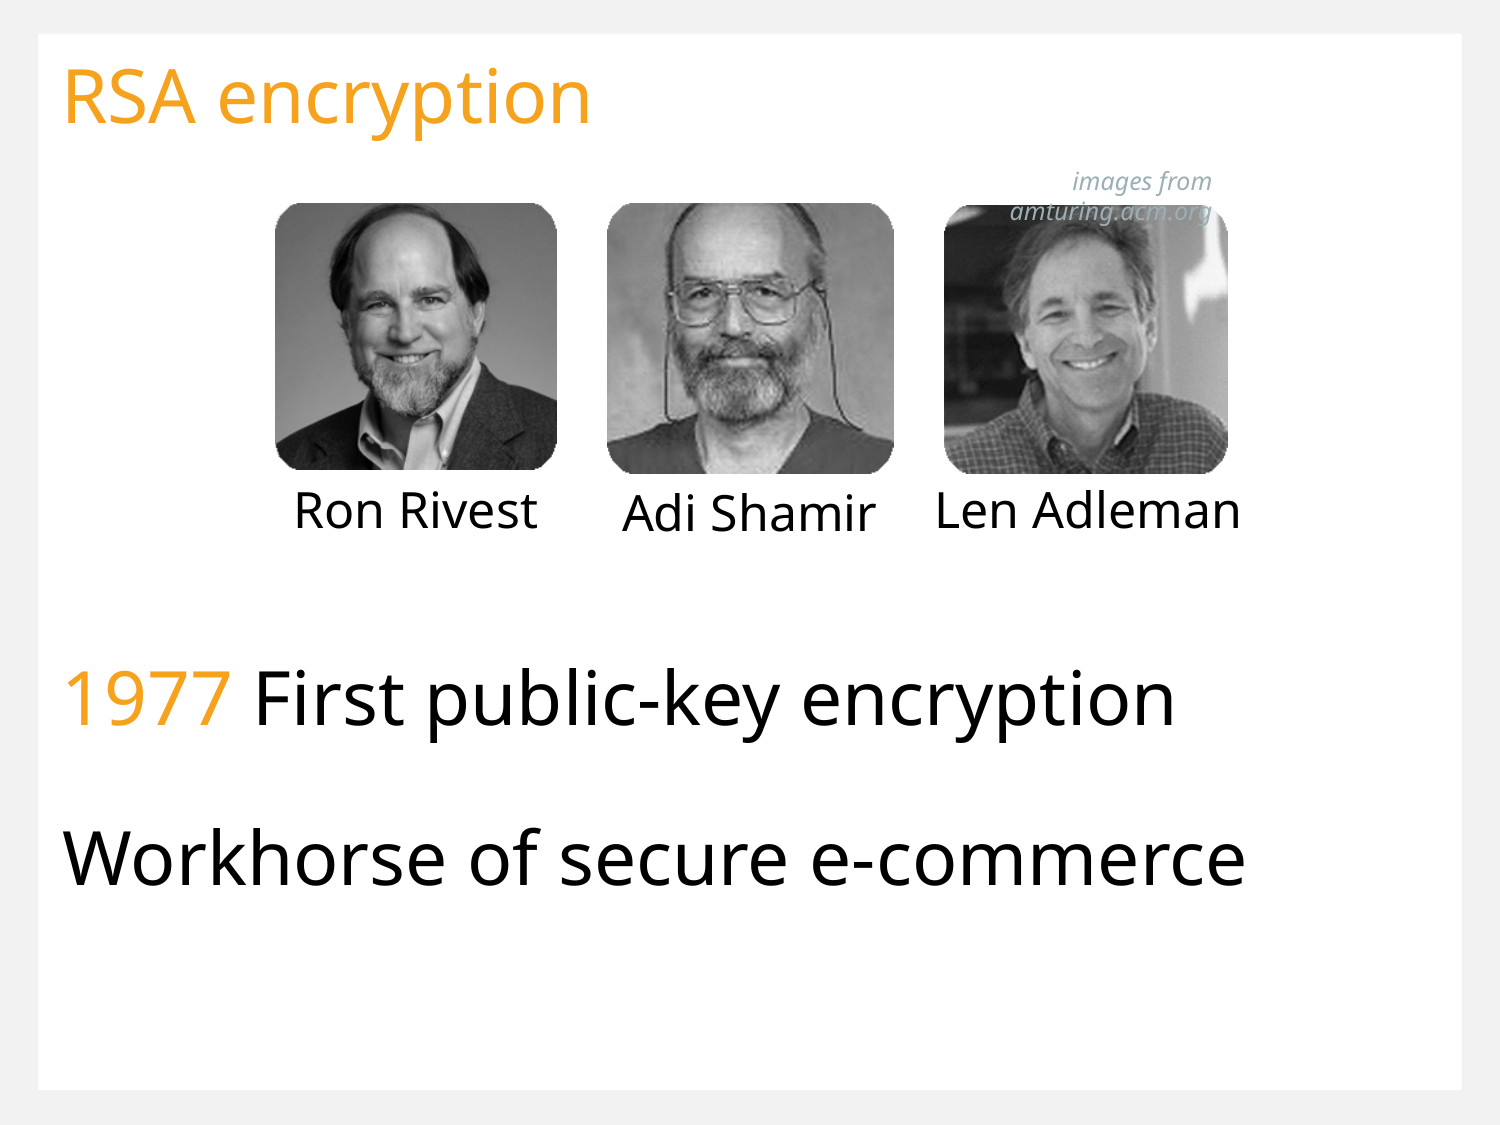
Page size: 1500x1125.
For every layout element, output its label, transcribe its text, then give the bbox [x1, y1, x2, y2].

text_box RSA encryption [46, 41, 610, 147]
text_box 1977 First public-key encryption [46, 642, 1194, 748]
text_box images from amturing.acm.org [869, 157, 1228, 233]
picture [607, 203, 894, 474]
text_box Adi Shamir [607, 474, 893, 549]
picture [275, 203, 557, 470]
picture [944, 205, 1228, 474]
text_box Len Adleman [919, 470, 1258, 546]
text_box Workhorse of secure e-commerce [47, 803, 1264, 908]
text_box Ron Rivest [278, 470, 554, 546]
